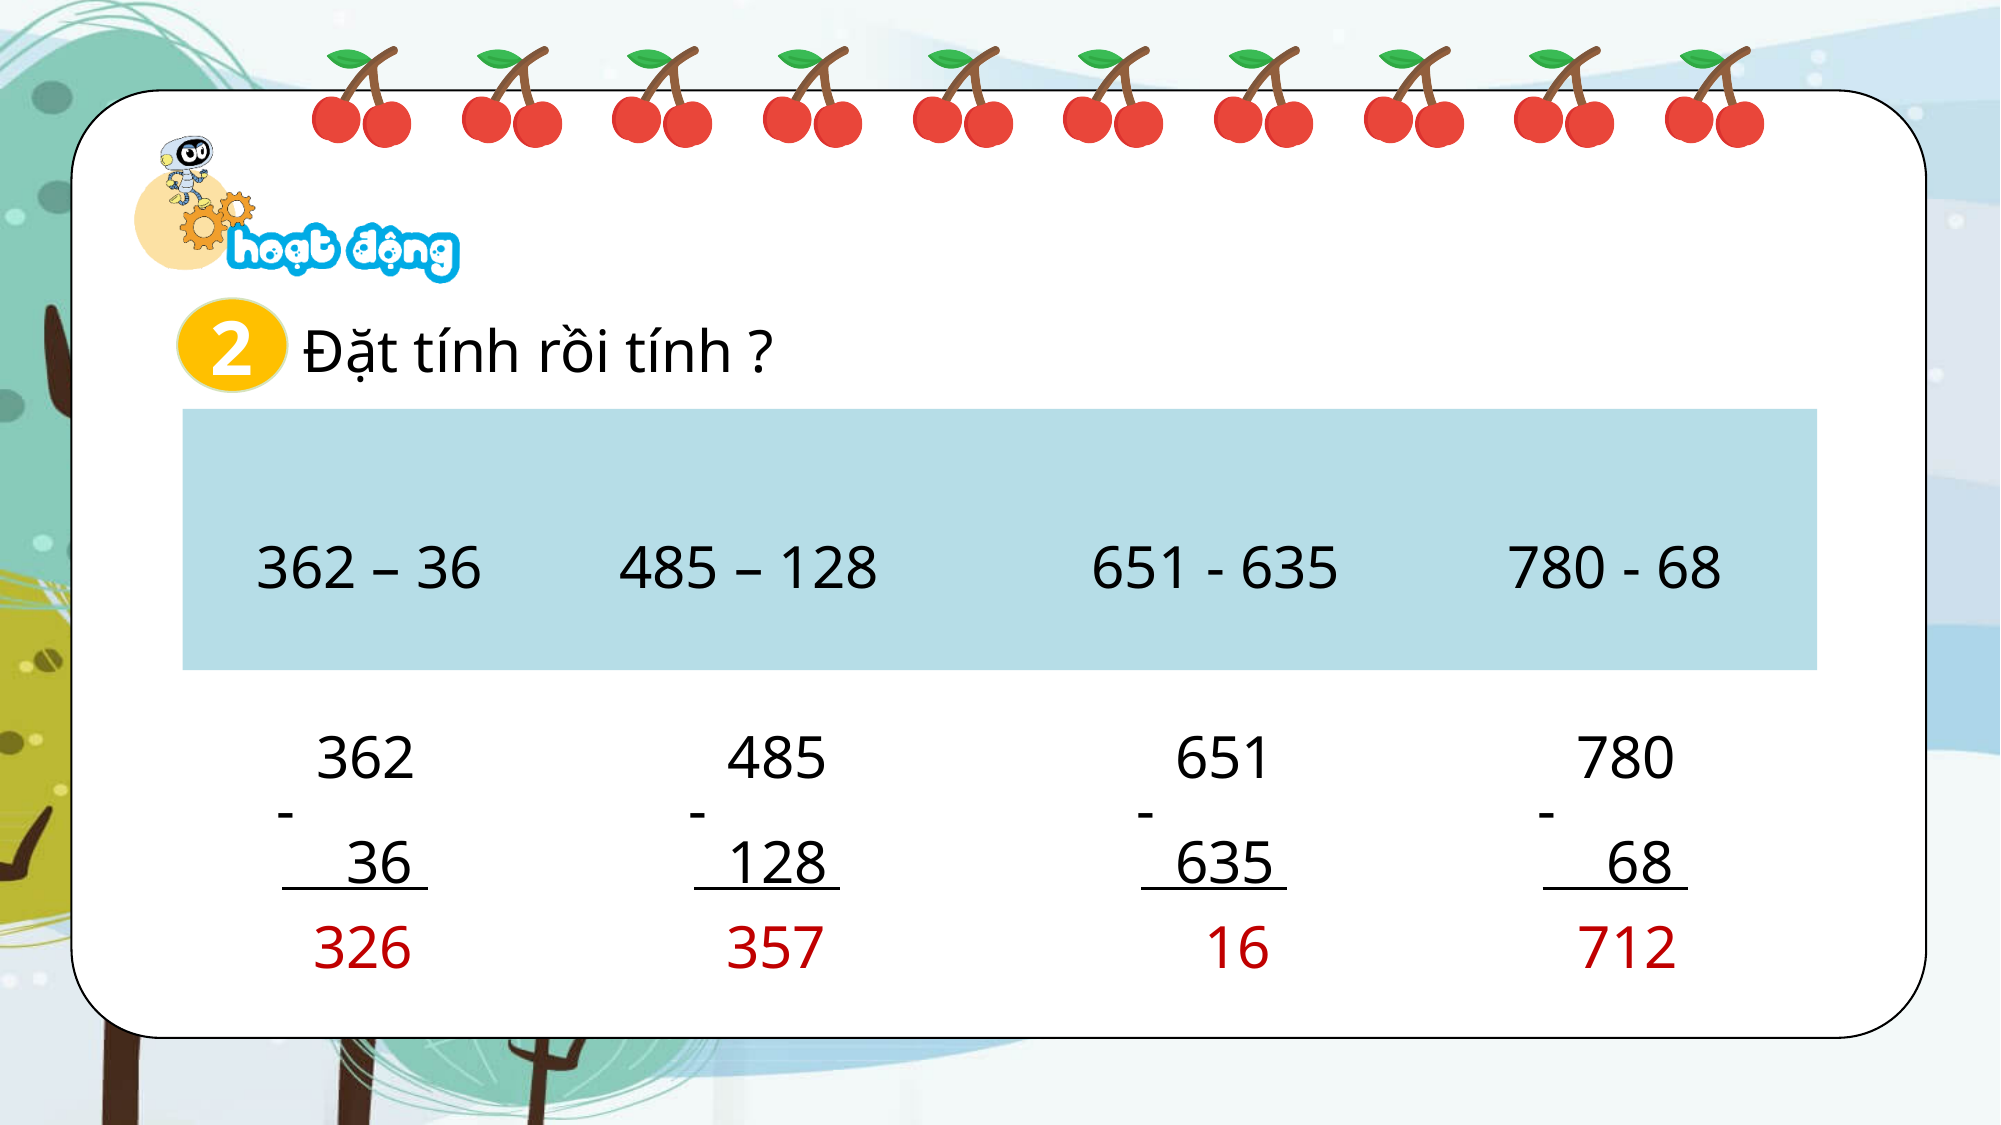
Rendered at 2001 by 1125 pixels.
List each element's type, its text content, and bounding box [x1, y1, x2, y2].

text_box 362 – 36 485 – 128 651 - 635 780 - 68 [241, 522, 1818, 608]
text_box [261, 677, 451, 905]
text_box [1121, 677, 1310, 905]
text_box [673, 677, 863, 905]
text_box 712 [1562, 867, 1723, 988]
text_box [177, 298, 877, 463]
text_box 357 [711, 905, 847, 988]
text_box [182, 408, 1818, 671]
text_box 16 [1159, 867, 1319, 988]
text_box 326 [298, 905, 448, 988]
picture [0, 0, 2000, 1125]
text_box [1522, 677, 1711, 905]
